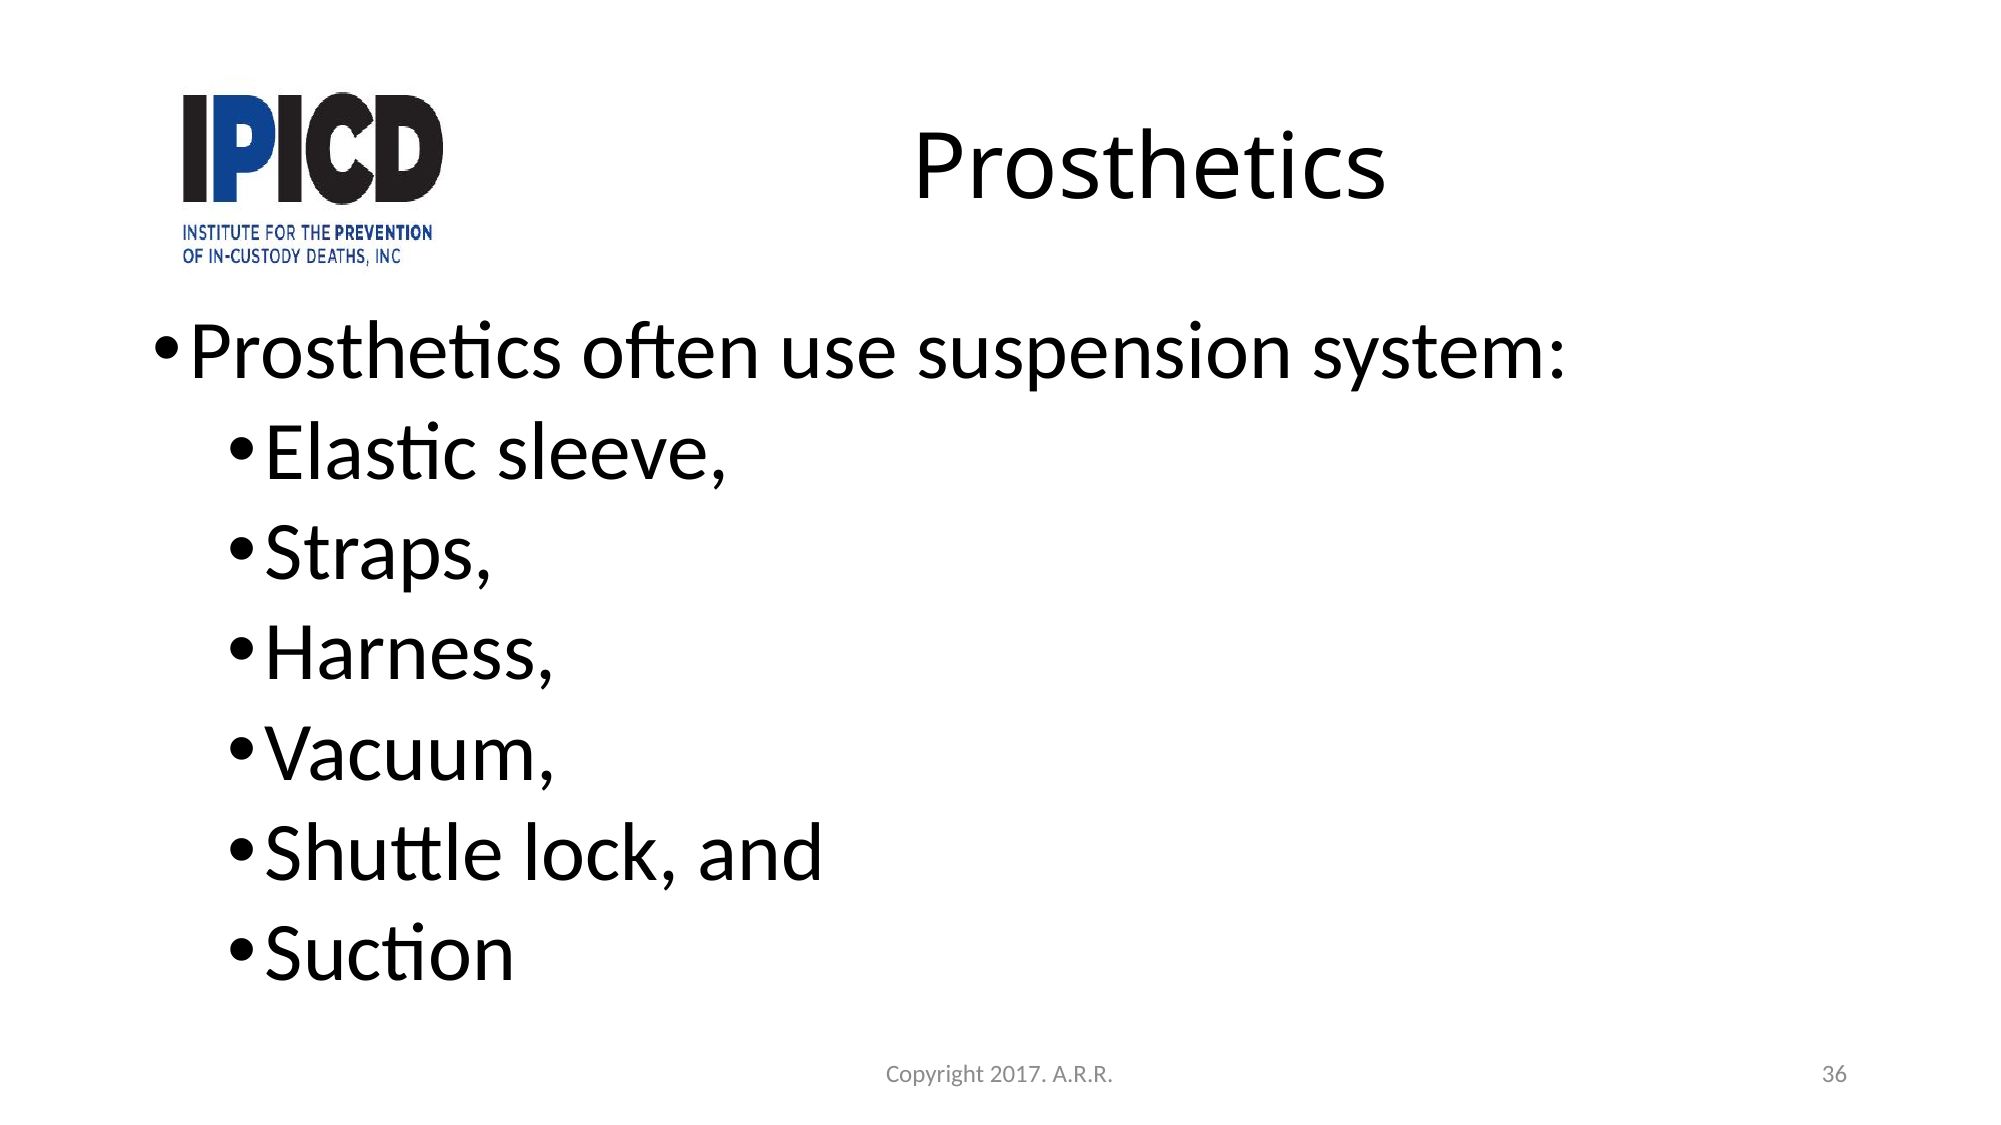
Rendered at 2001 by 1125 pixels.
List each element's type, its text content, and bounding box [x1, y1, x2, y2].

list Prosthetics often use suspension system: Elastic sleeve, Straps, Harness, Vacuum, Shuttle lock, and Suction [137, 299, 1863, 1014]
slide_number 36 [1412, 1042, 1863, 1103]
title Prosthetics [137, 59, 1863, 278]
picture [168, 76, 451, 278]
footer Copyright 2017. A.R.R. [662, 1042, 1338, 1103]
